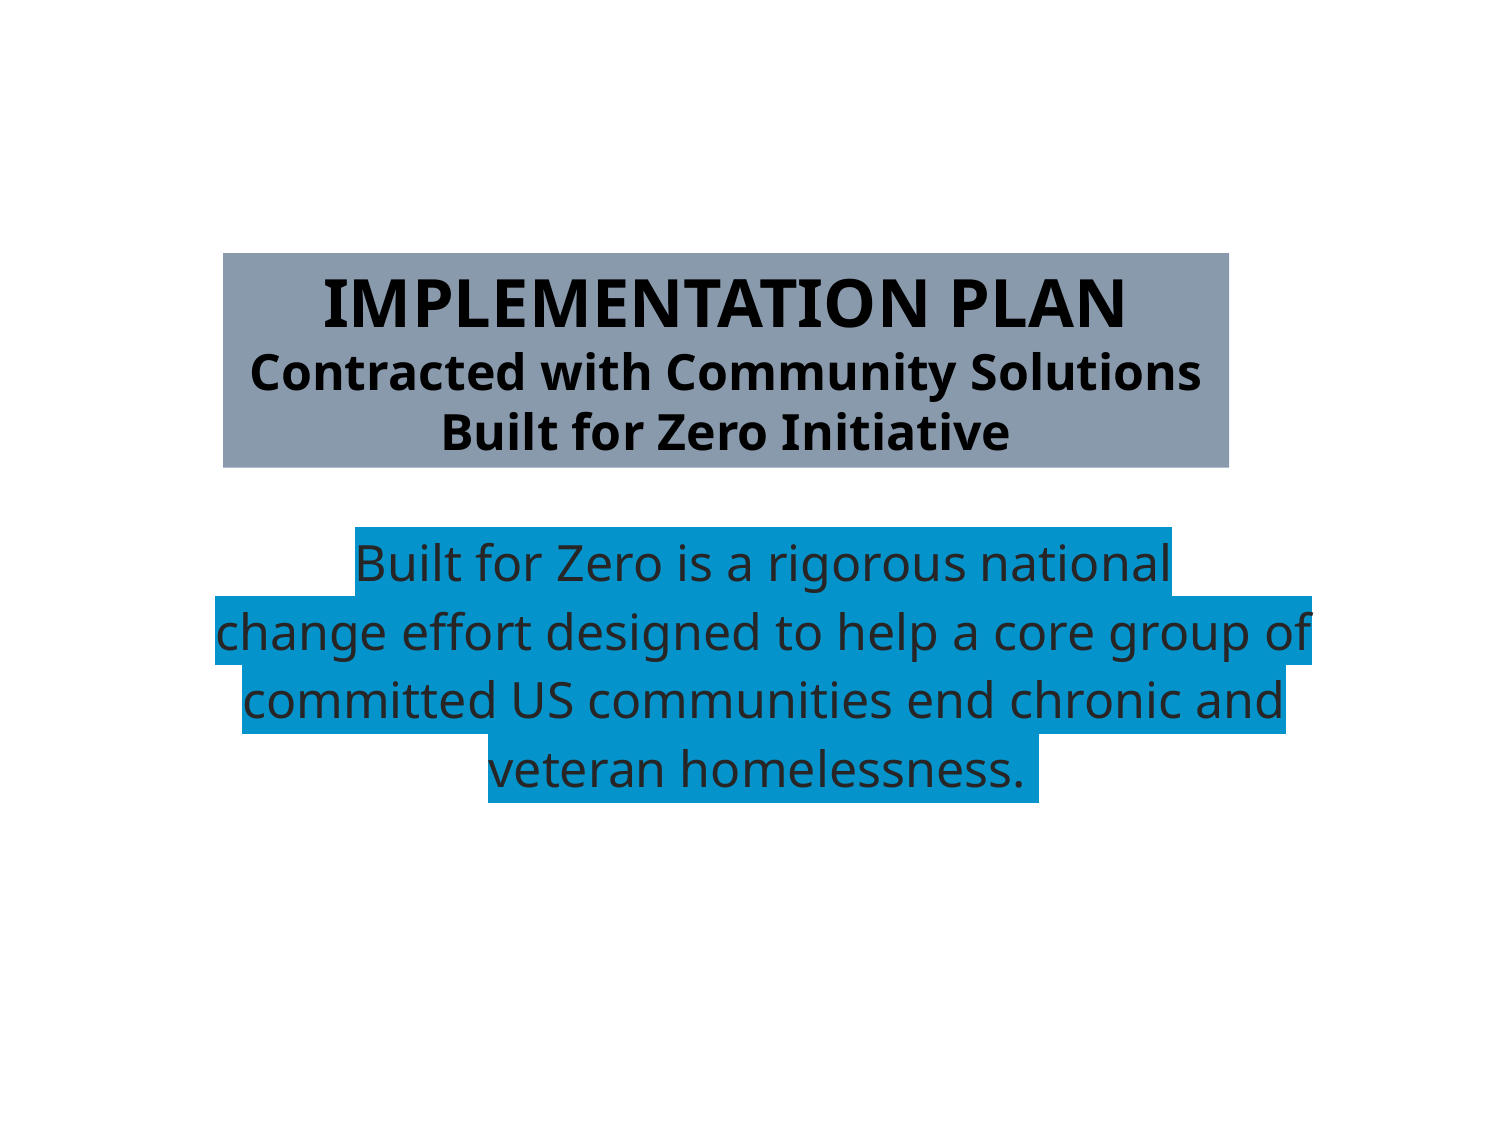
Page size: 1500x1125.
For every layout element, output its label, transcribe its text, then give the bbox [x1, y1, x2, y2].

text_box Built for Zero is a rigorous national change effort designed to help a core group of committed US communities end chronic and veteran homelessness. [68, 495, 1385, 824]
text_box IMPLEMENTATION PLAN Contracted with Community Solutions Built for Zero Initiative [223, 253, 1230, 468]
